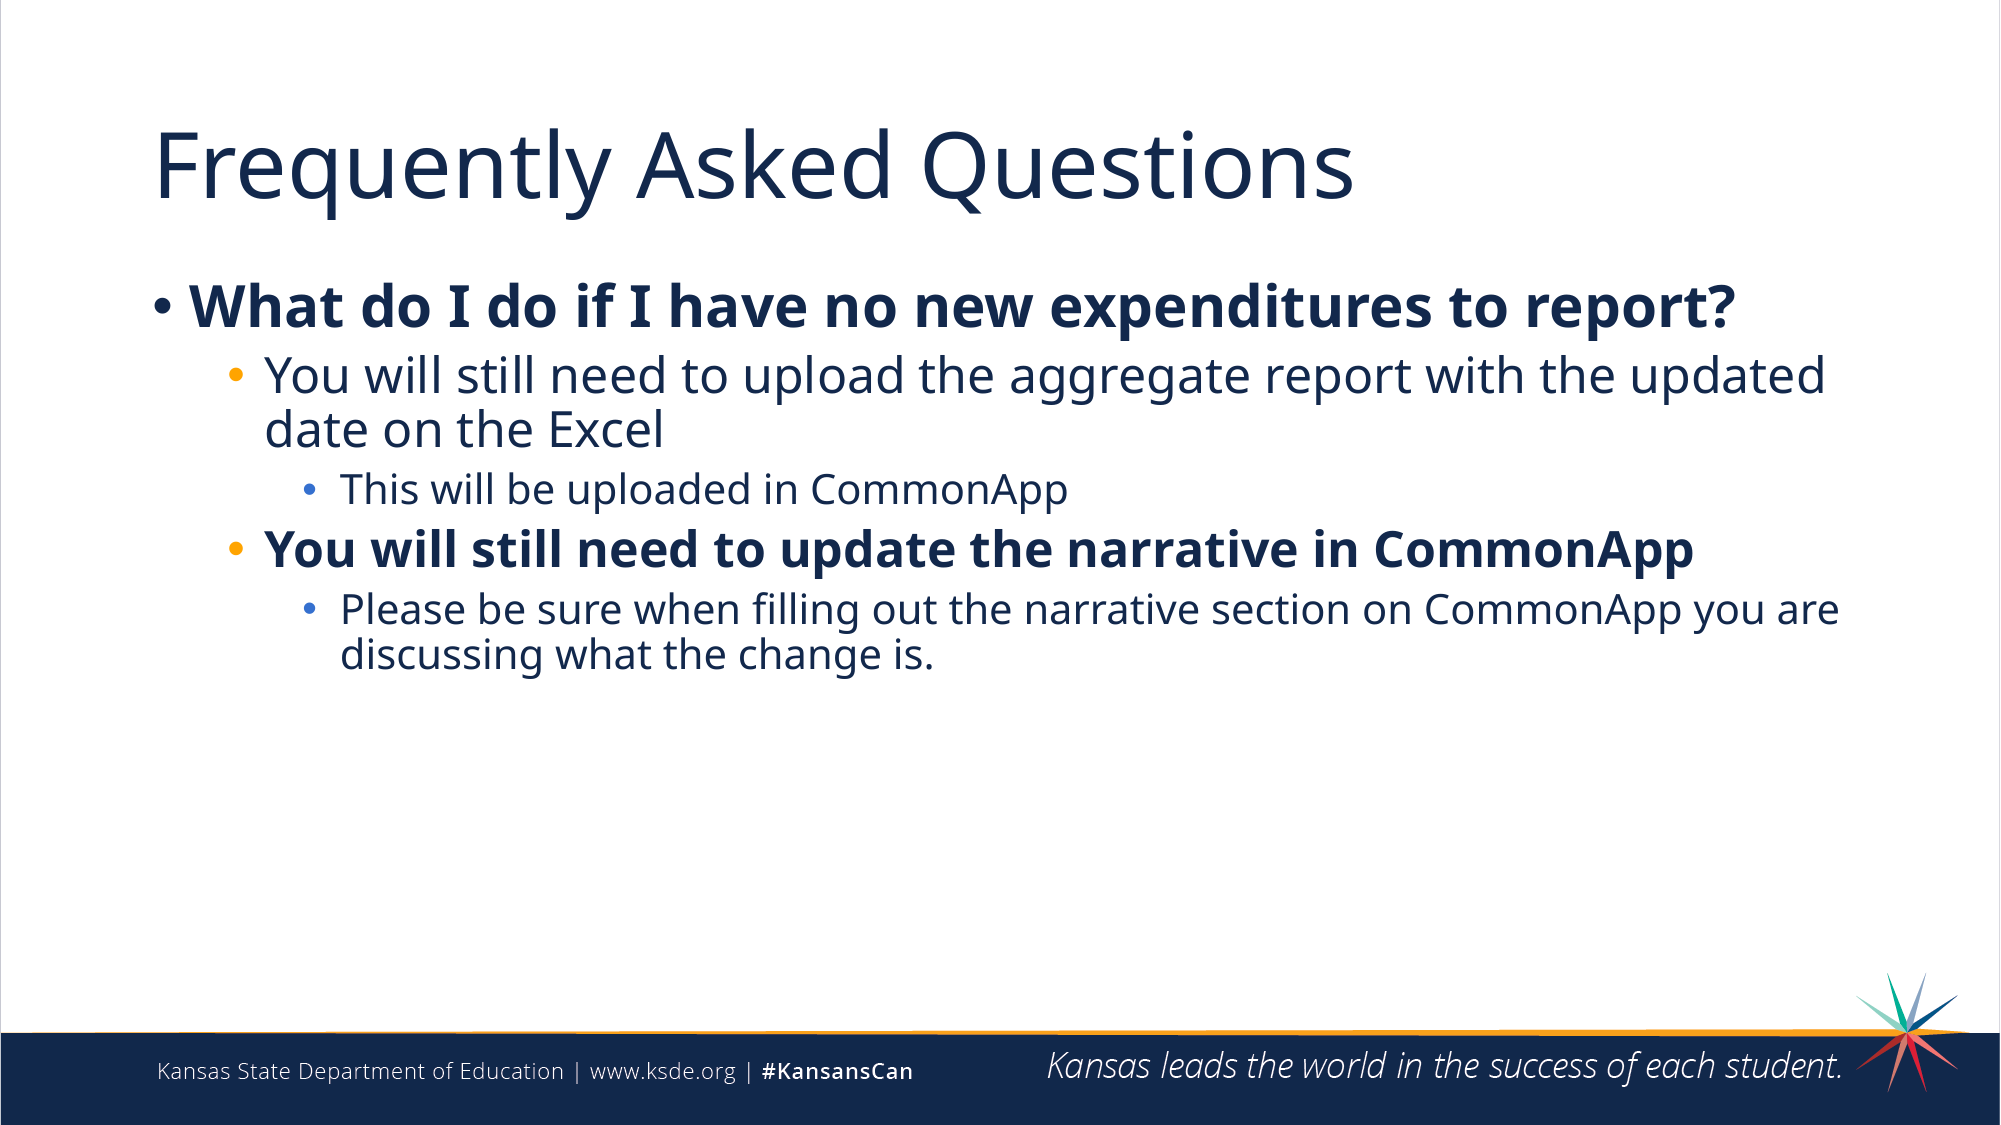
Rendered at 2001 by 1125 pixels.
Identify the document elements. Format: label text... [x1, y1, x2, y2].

title Frequently Asked Questions [137, 59, 1863, 278]
picture [0, 0, 2000, 1125]
list What do I do if I have no new expenditures to report? You will still need to upload the aggregate report with the updated date on the Excel This will be uploaded in CommonApp You will still need to update the narrative in CommonApp Please be sure when filling out the narrative section on CommonApp you are discussing what the change is. [137, 278, 1863, 1014]
